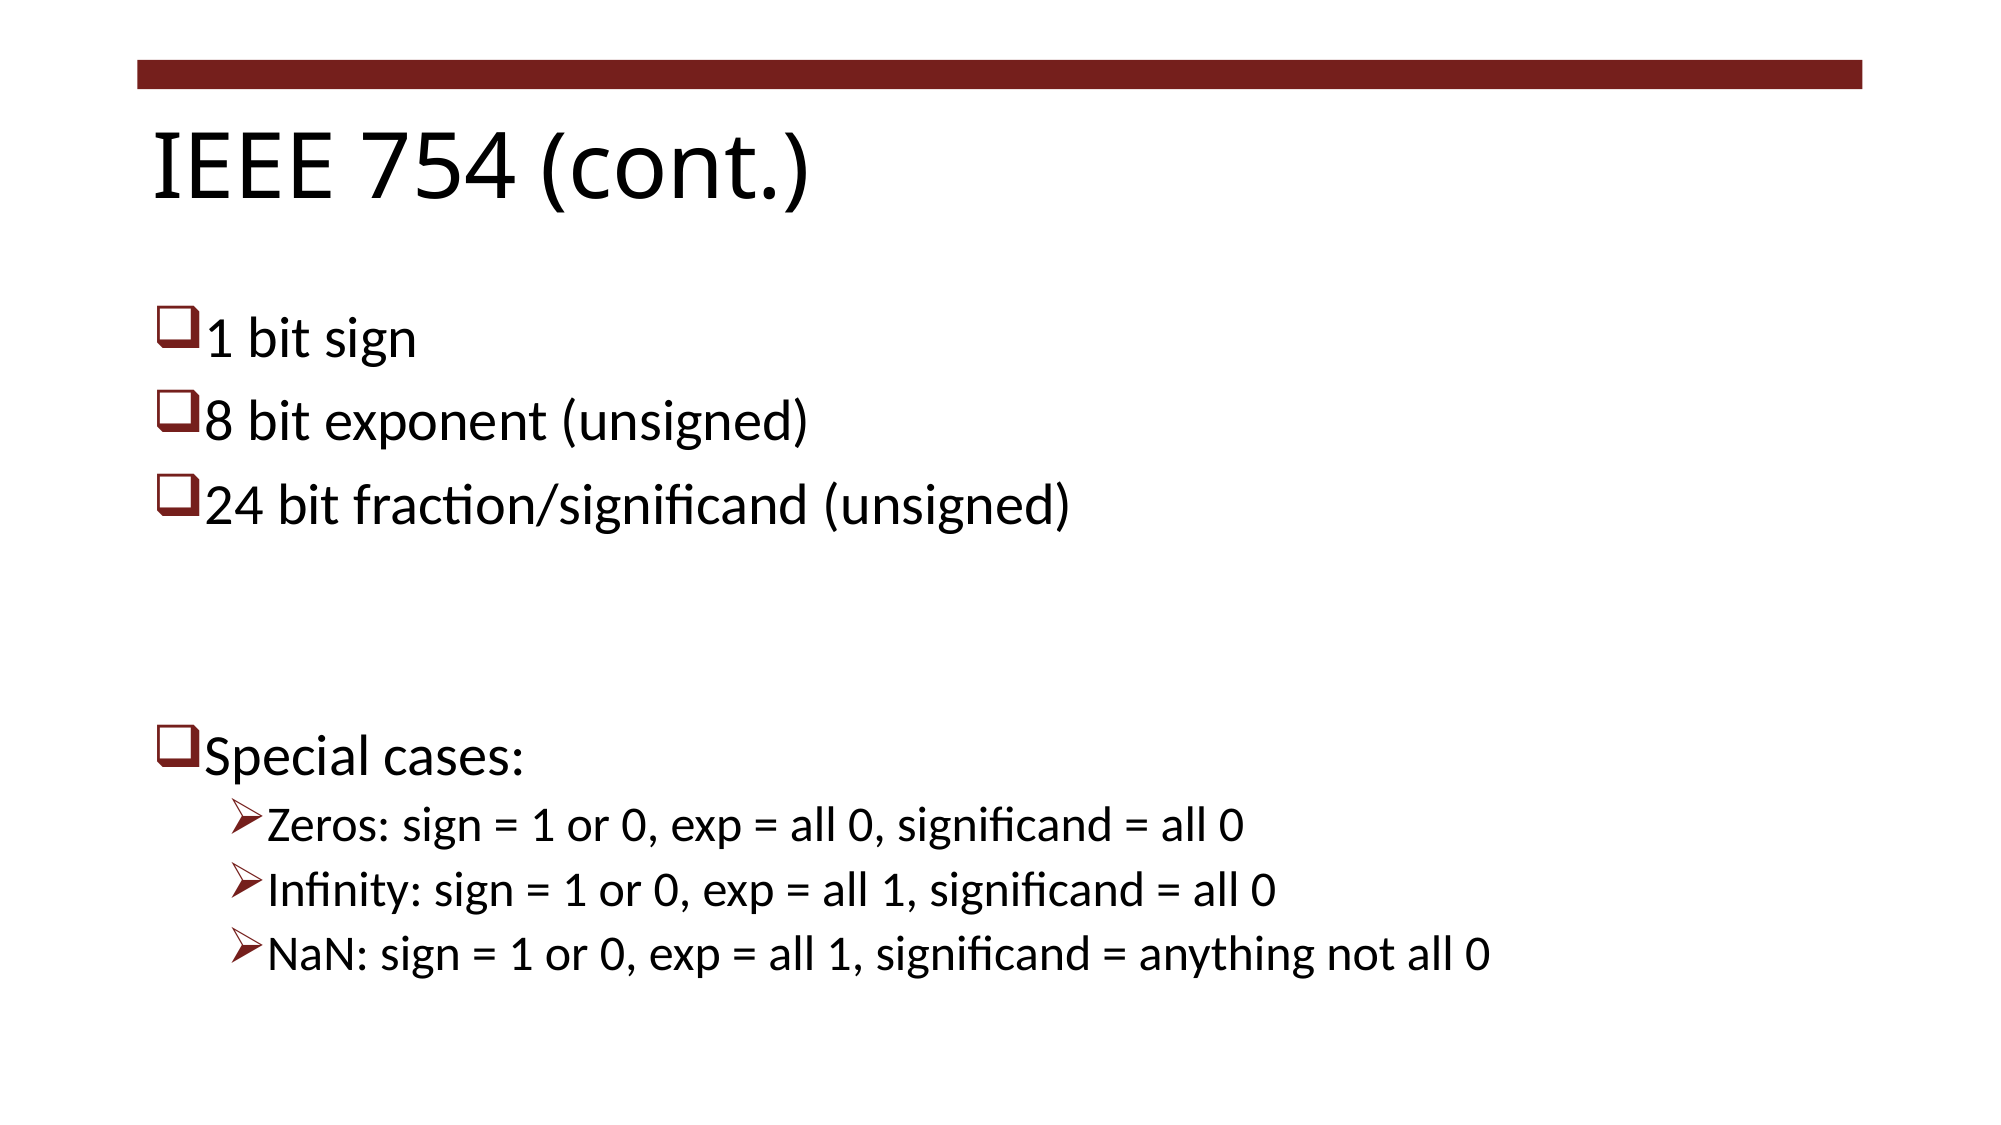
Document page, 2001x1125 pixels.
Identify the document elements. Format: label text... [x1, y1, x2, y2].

title IEEE 754 (cont.) [137, 59, 1863, 278]
list 1 bit sign 8 bit exponent (unsigned) 24 bit fraction/significand (unsigned) Special cases: Zeros: sign = 1 or 0, exp = all 0, significand = all 0 Infinity: sign = 1 or 0, exp = all 1, significand = all 0 NaN: sign = 1 or 0, exp = all 1, significand = anything not all 0 [137, 299, 1863, 1103]
